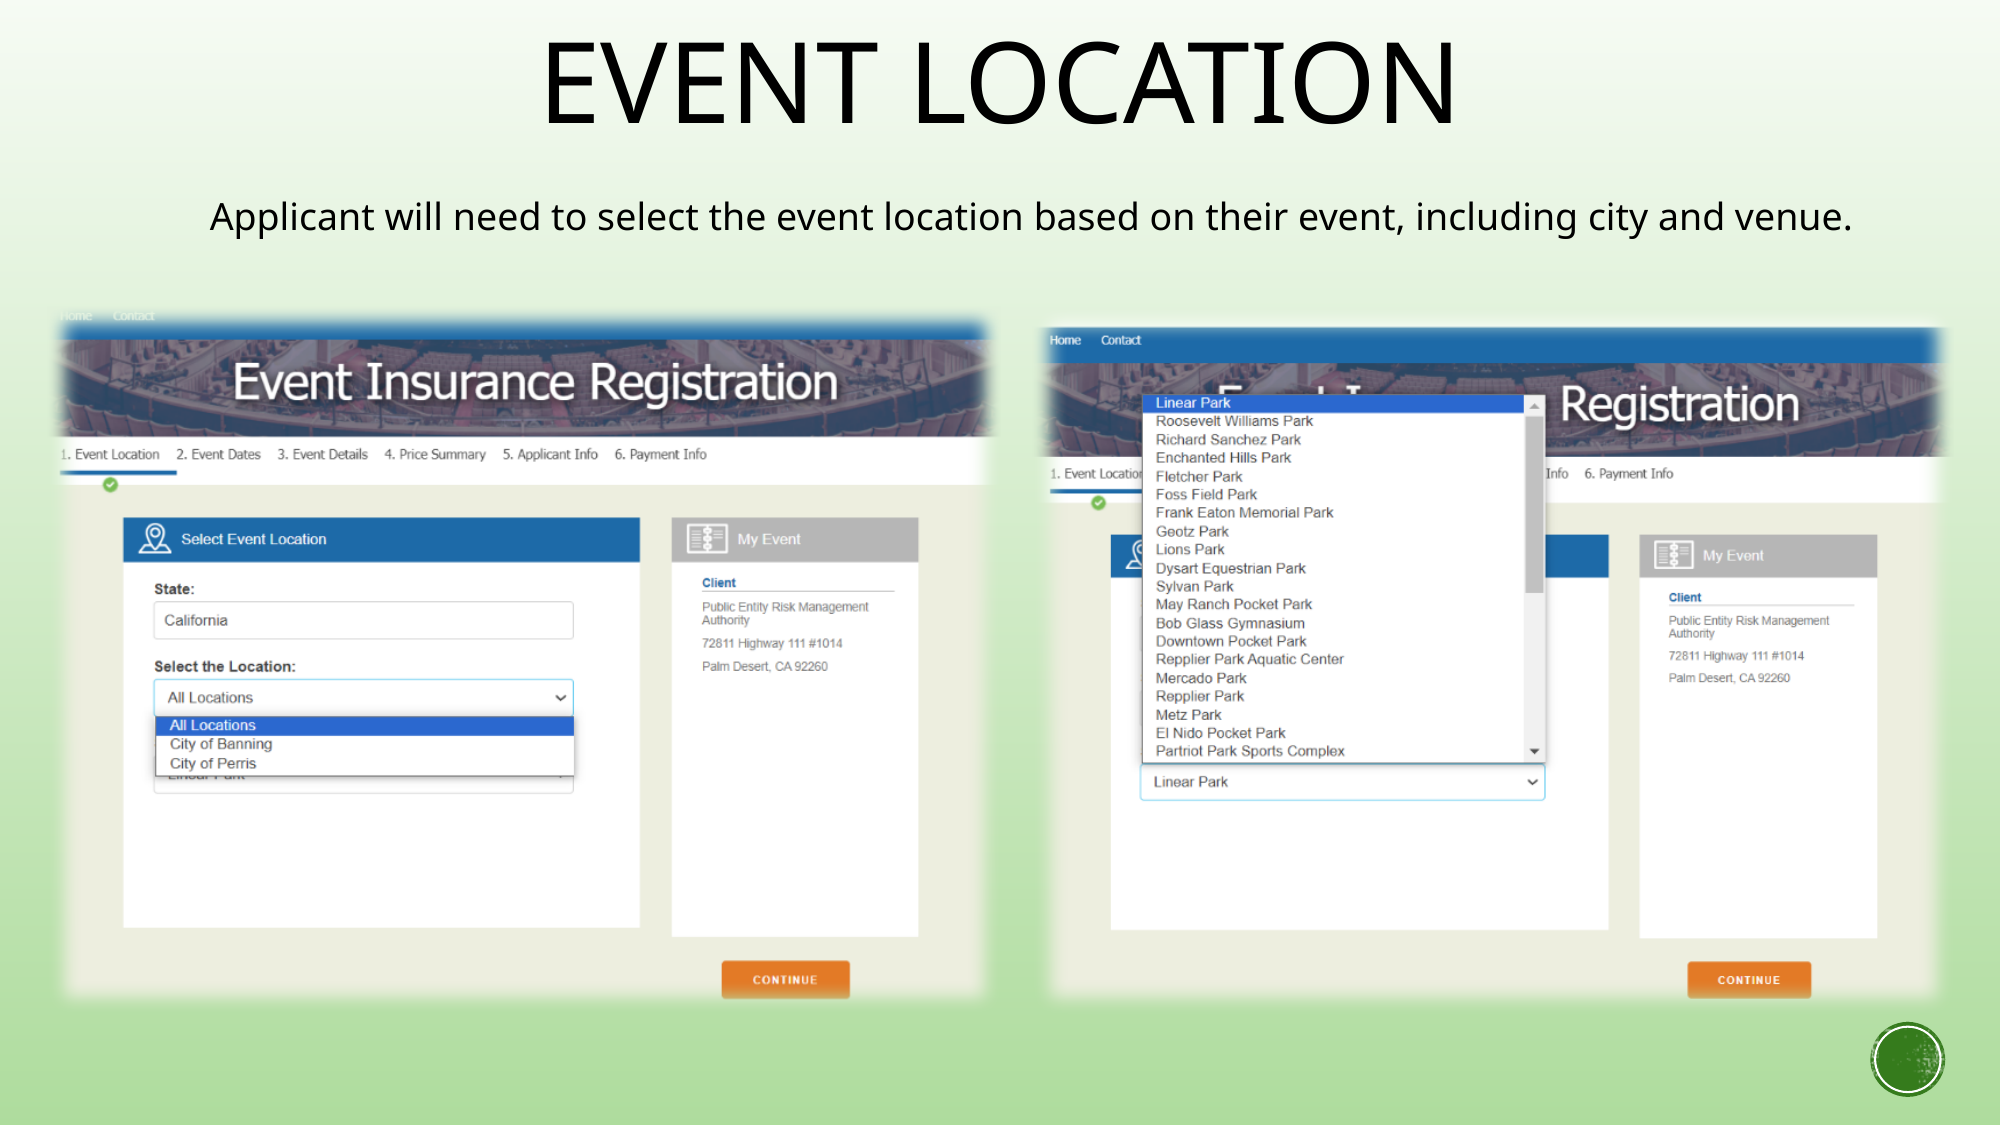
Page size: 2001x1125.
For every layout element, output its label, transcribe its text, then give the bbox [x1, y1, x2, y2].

text_box Applicant will need to select the event location based on their event, including city and venue. [195, 185, 1870, 290]
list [46, 306, 1001, 1016]
title Event location [176, 4, 1824, 170]
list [1031, 306, 1954, 1016]
